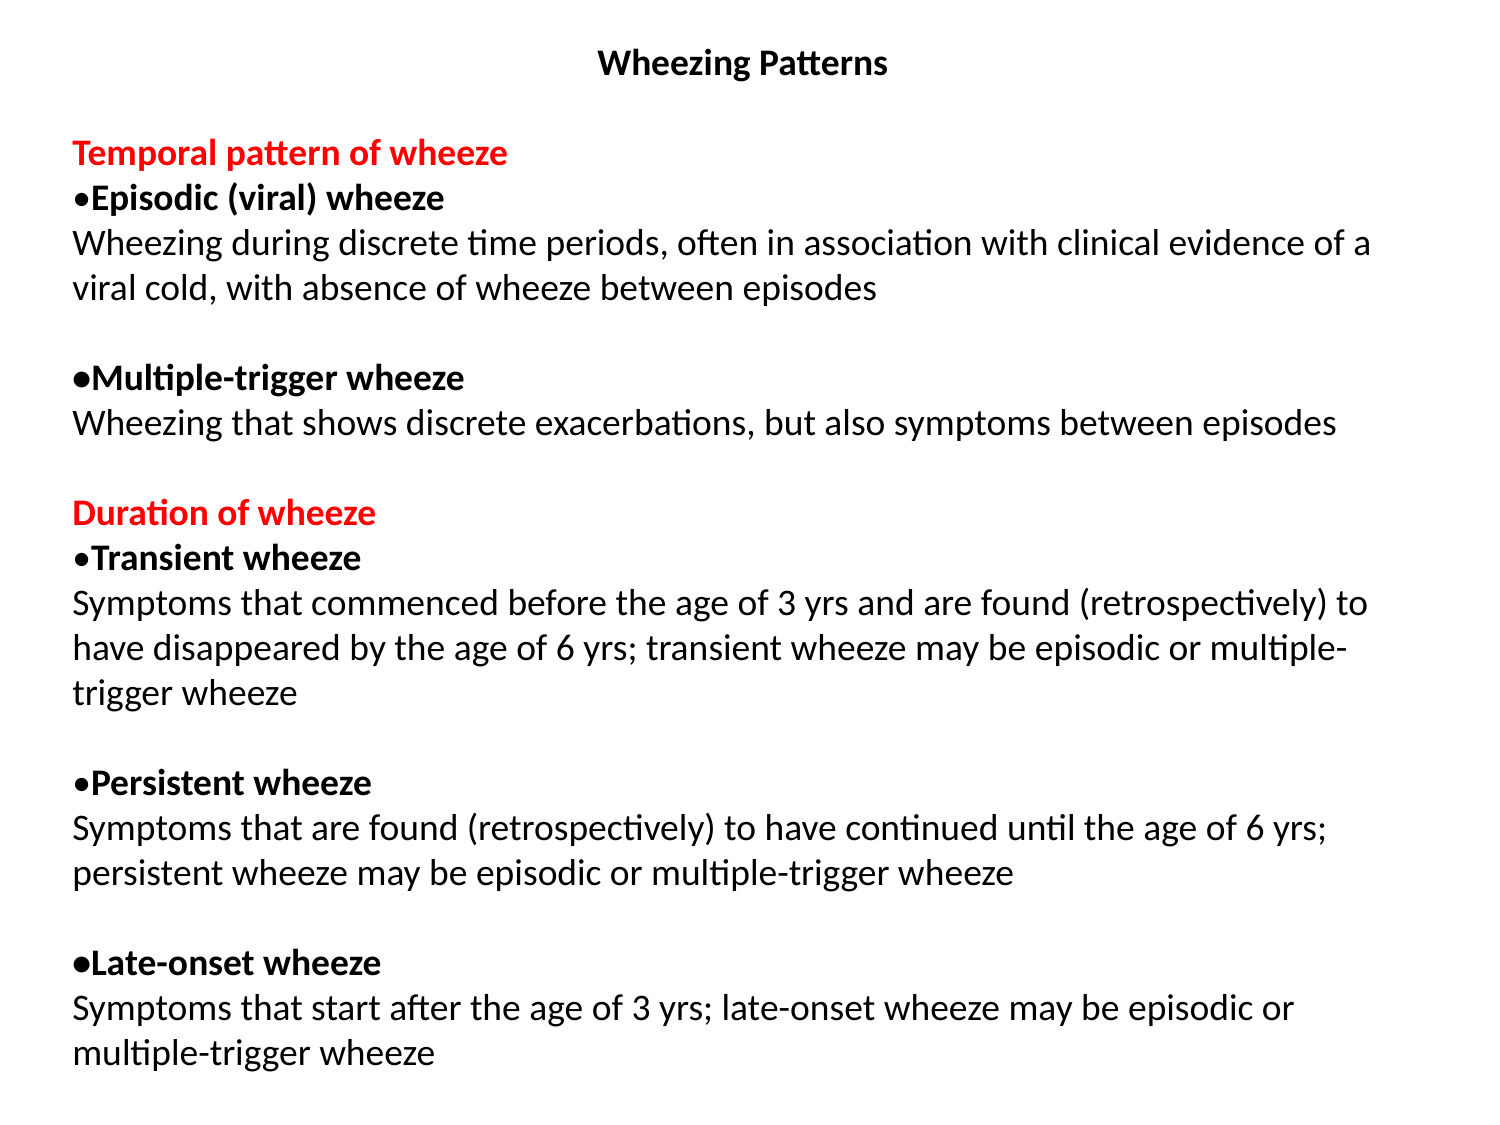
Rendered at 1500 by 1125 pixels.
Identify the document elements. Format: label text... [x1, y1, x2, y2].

text_box Wheezing Patterns Temporal pattern of wheeze •Episodic (viral) wheeze Wheezing during discrete time periods, often in association with clinical evidence of a viral cold, with absence of wheeze between episodes •Multiple-trigger wheeze Wheezing that shows discrete exacerbations, but also symptoms between episodes Duration of wheeze •Transient wheeze Symptoms that commenced before the age of 3 yrs and are found (retrospectively) to have disappeared by the age of 6 yrs; transient wheeze may be episodic or multiple-trigger wheeze •Persistent wheeze Symptoms that are found (retrospectively) to have continued until the age of 6 yrs; persistent wheeze may be episodic or multiple-trigger wheeze •Late-onset wheeze Symptoms that start after the age of 3 yrs; late-onset wheeze may be episodic or multiple-trigger wheeze [57, 30, 1428, 1081]
